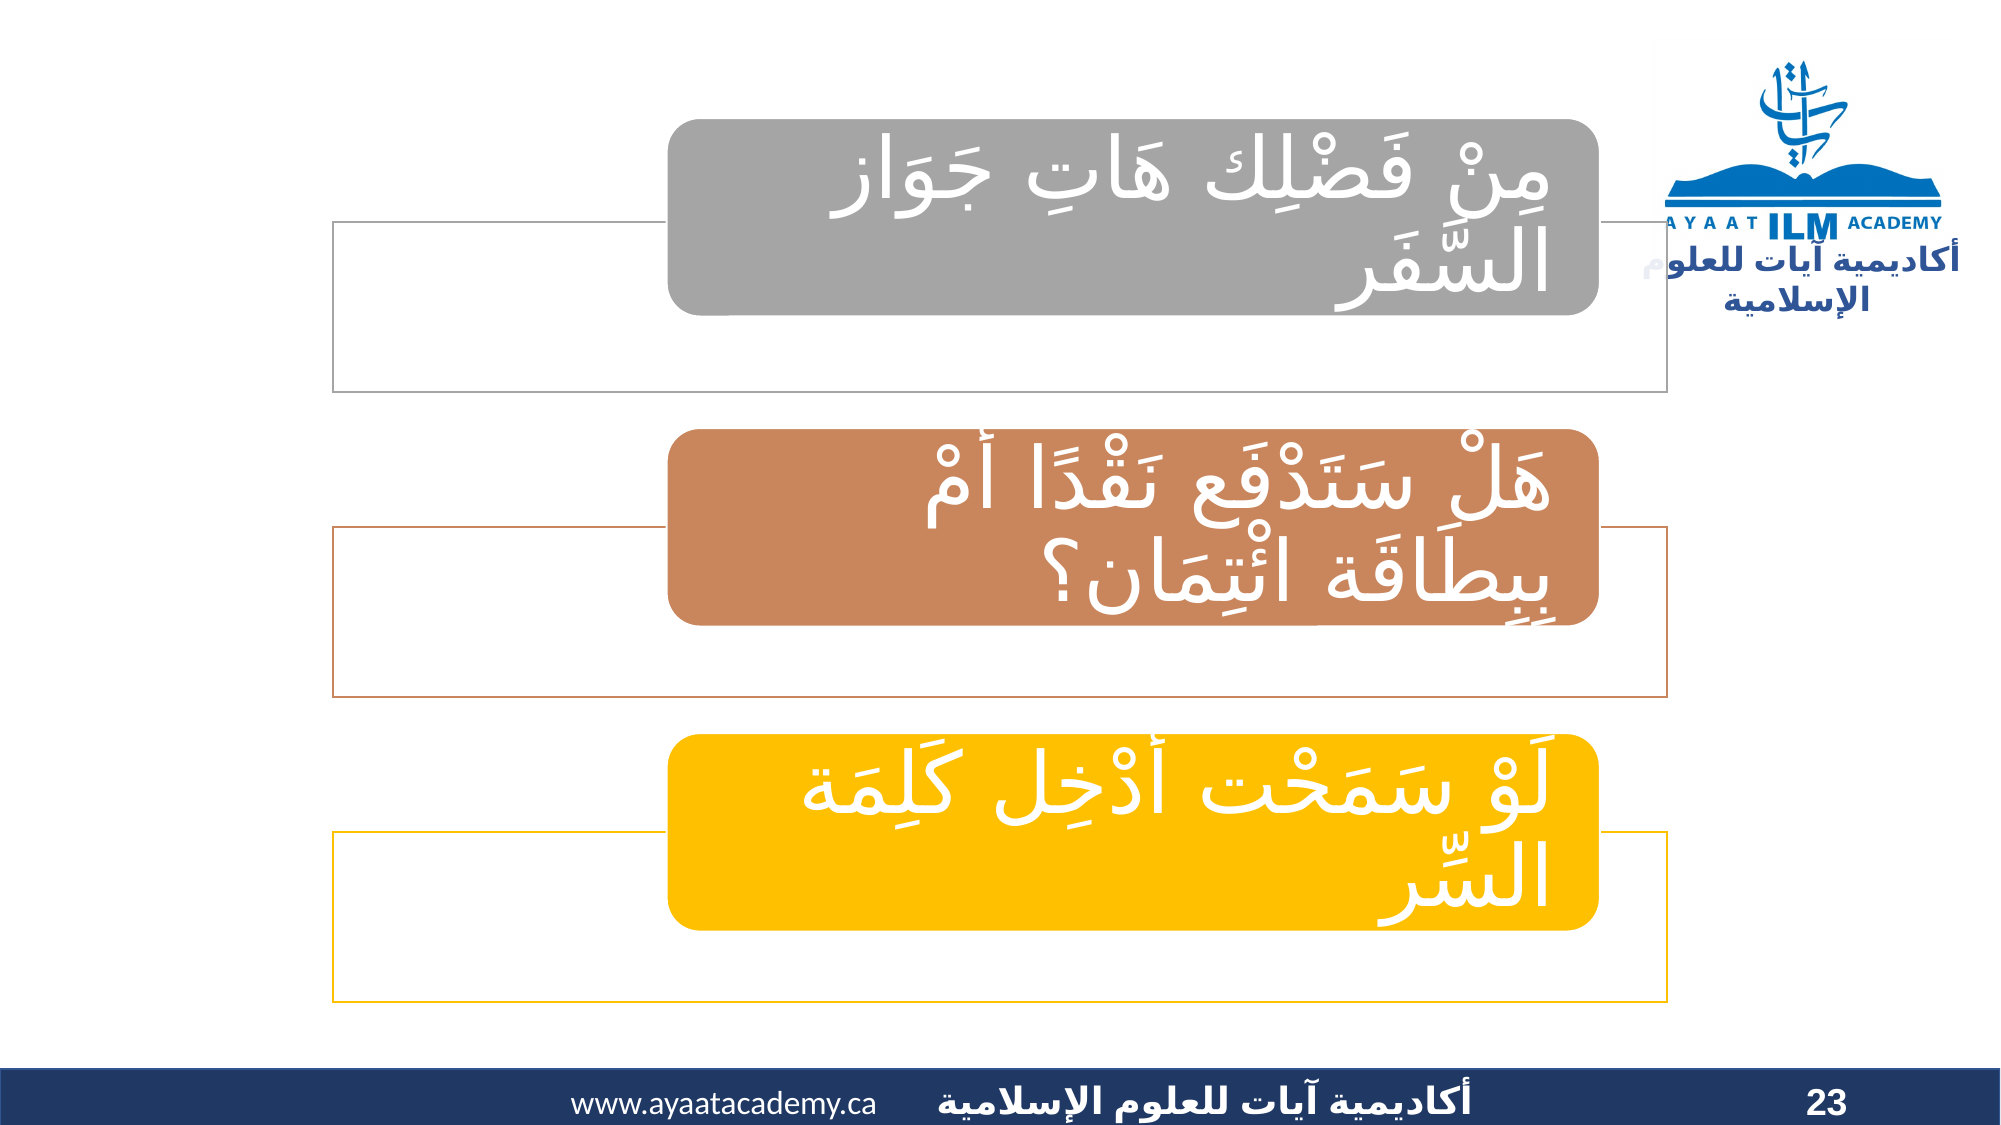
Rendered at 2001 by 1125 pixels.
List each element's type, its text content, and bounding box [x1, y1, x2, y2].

picture [1651, 37, 1952, 257]
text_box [333, 117, 1667, 1007]
slide_number 23 [1412, 1070, 1863, 1125]
